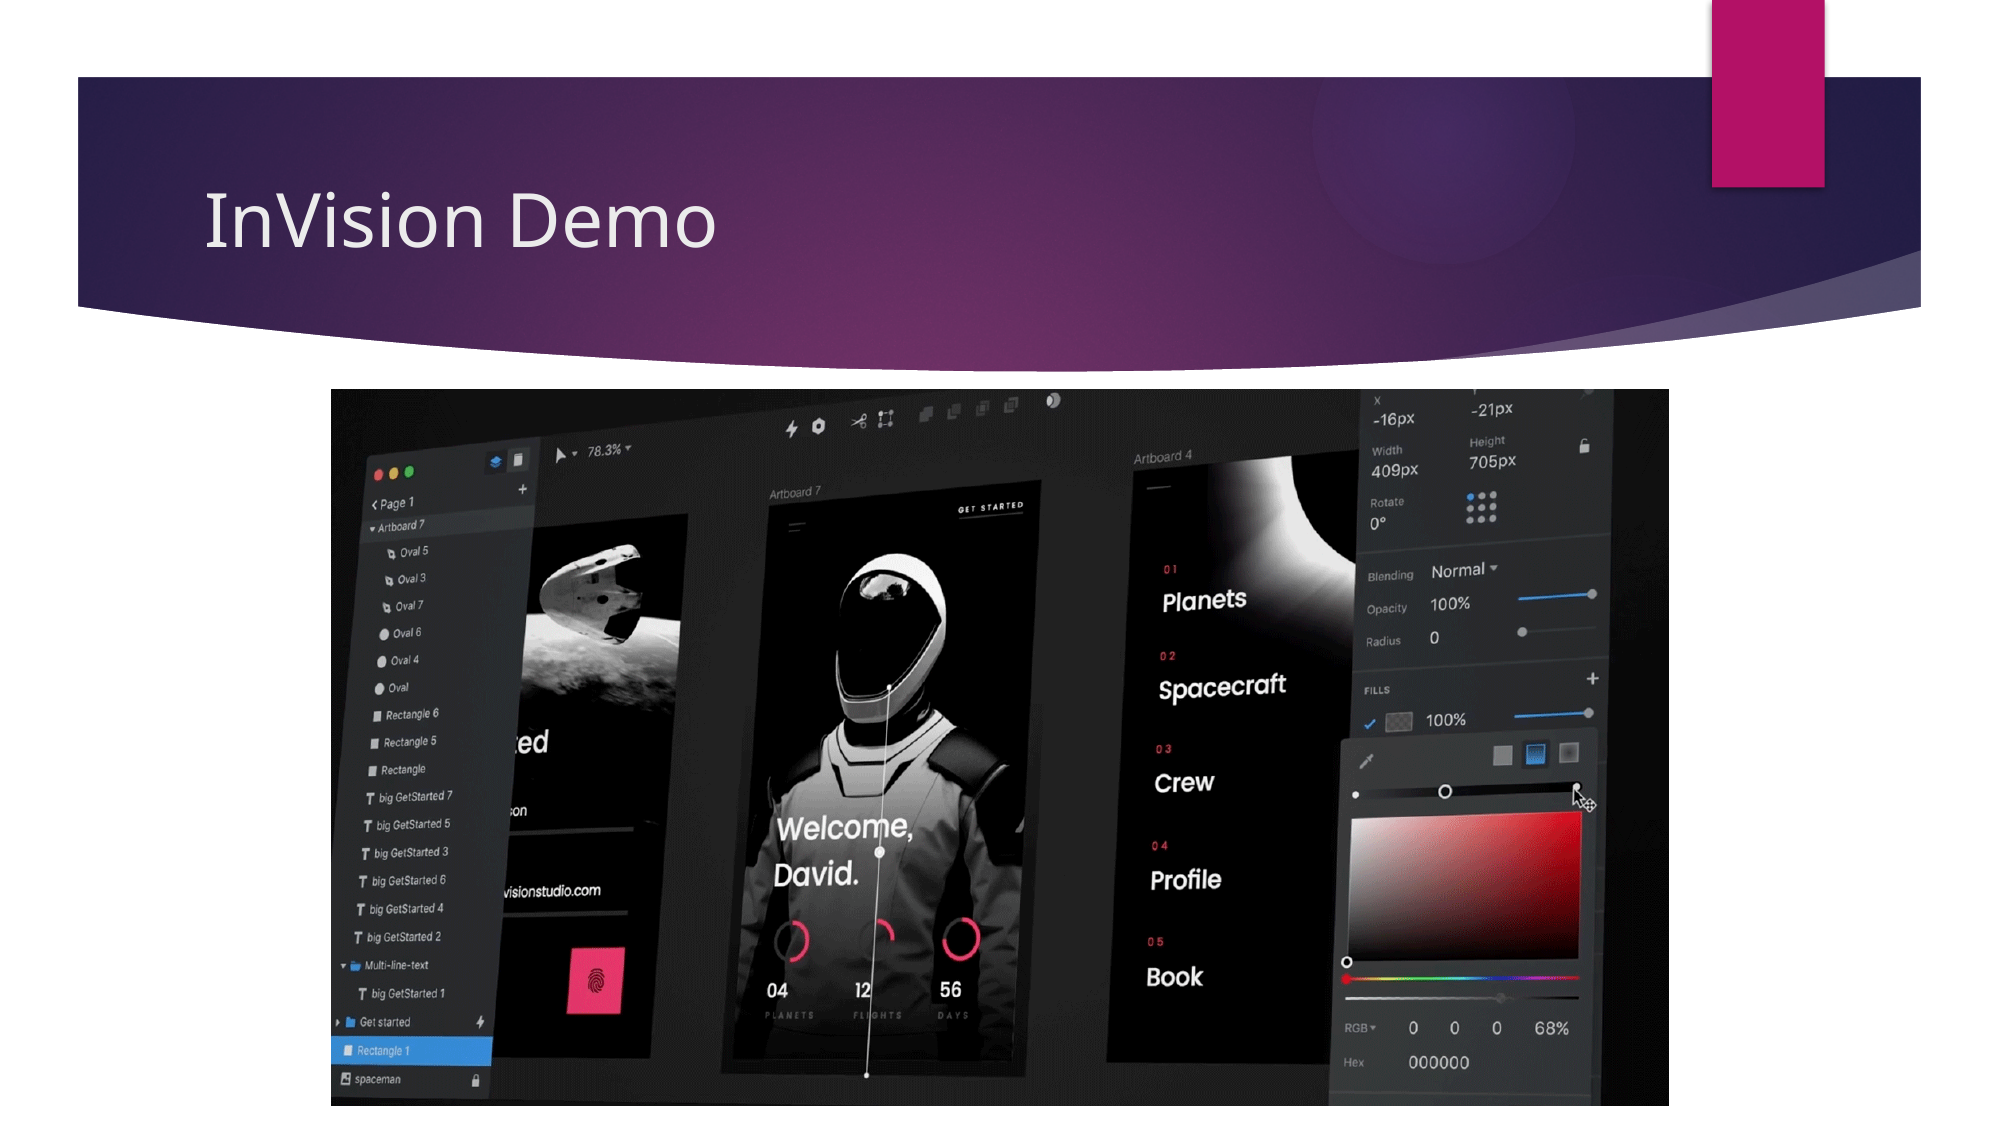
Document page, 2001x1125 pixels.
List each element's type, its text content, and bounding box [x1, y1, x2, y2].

title InVision Demo [189, 159, 1627, 276]
picture [331, 389, 1669, 1106]
